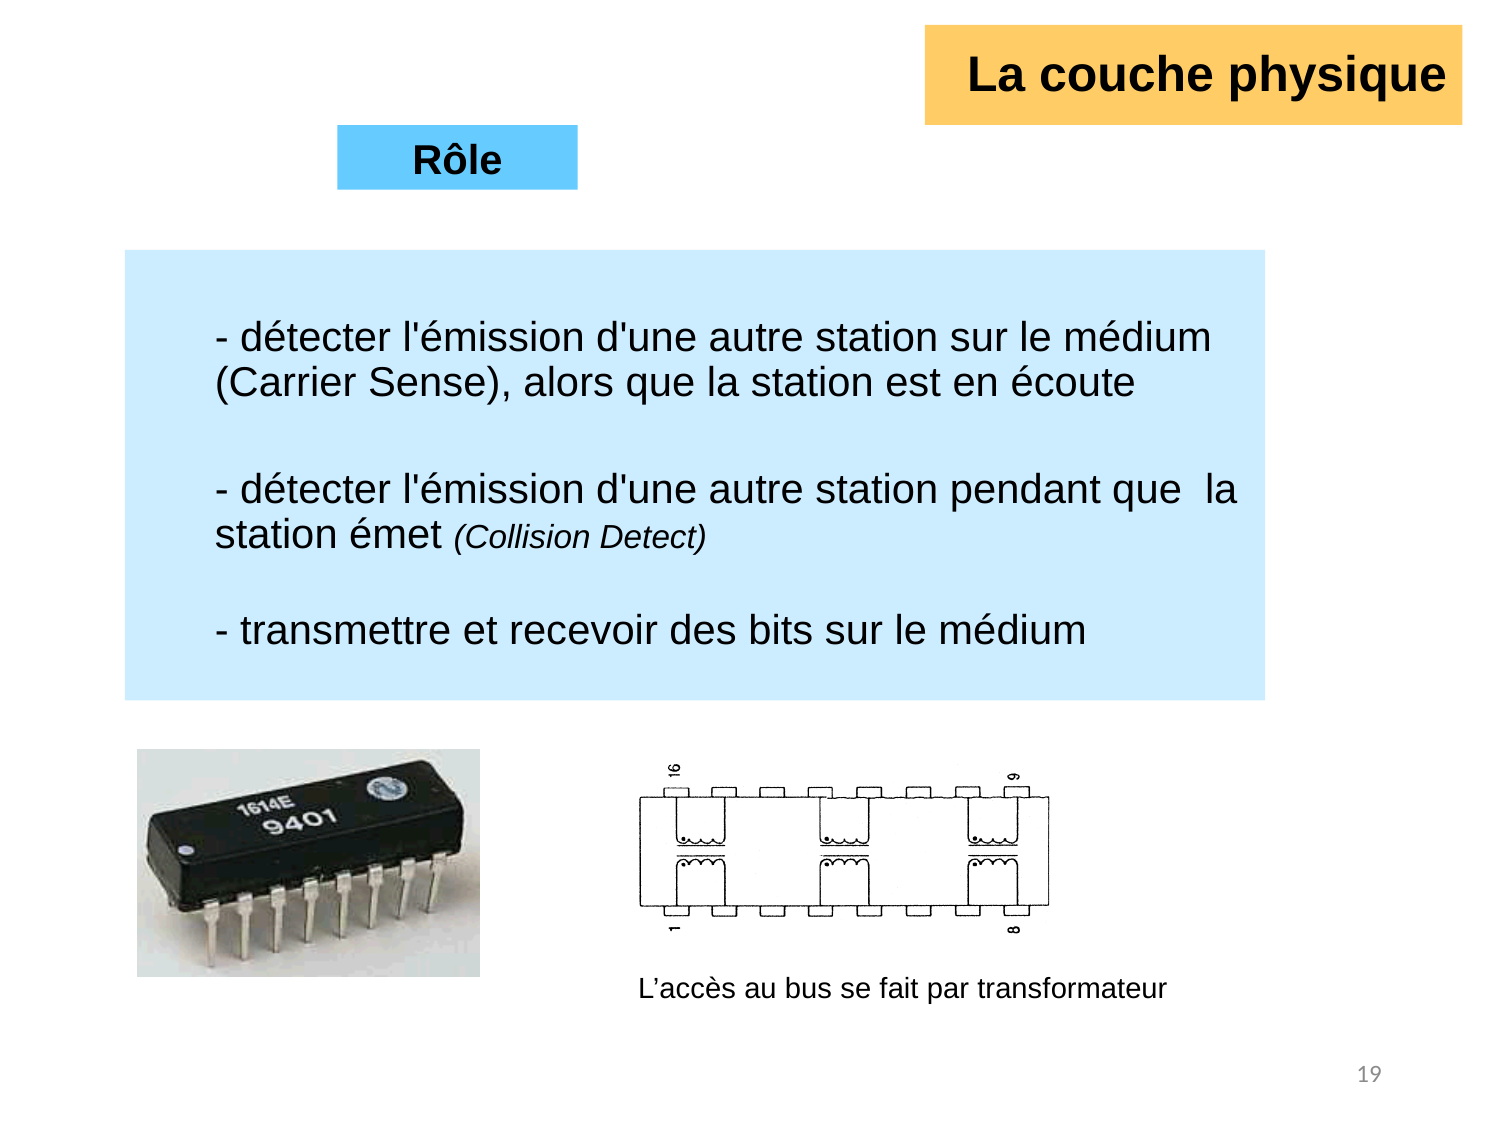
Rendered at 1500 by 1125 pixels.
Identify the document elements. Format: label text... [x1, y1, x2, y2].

text_box - détecter l'émission d'une autre station sur le médium (Carrier Sense), alors que la station est en écoute - détecter l'émission d'une autre station pendant que la station émet (Collision Detect) - transmettre et recevoir des bits sur le médium [124, 249, 1266, 701]
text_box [637, 762, 1050, 934]
text_box Rôle [337, 125, 578, 190]
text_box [137, 749, 480, 977]
text_box L’accès au bus se fait par transformateur [623, 962, 1192, 1013]
slide_number 19 [1059, 1042, 1397, 1103]
title La couche physique [924, 24, 1463, 125]
